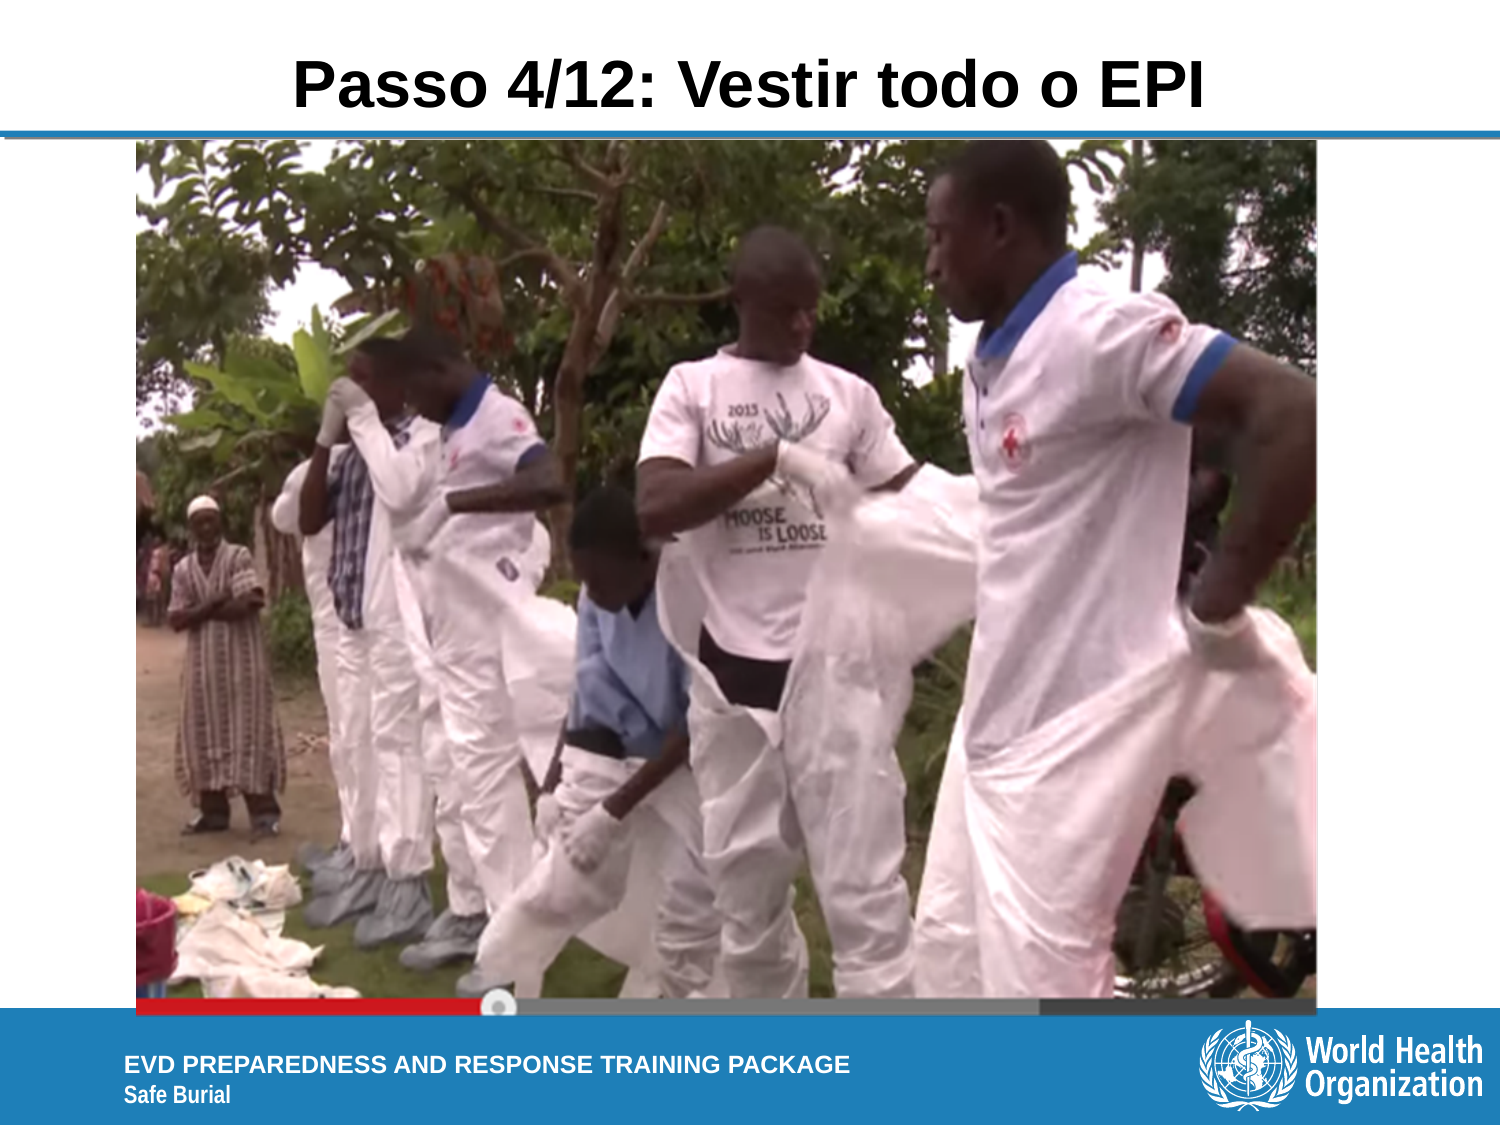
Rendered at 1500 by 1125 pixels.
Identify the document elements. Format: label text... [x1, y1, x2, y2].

title Passo 4/12: Vestir todo o EPI [0, 0, 1500, 139]
picture [136, 140, 1319, 1019]
